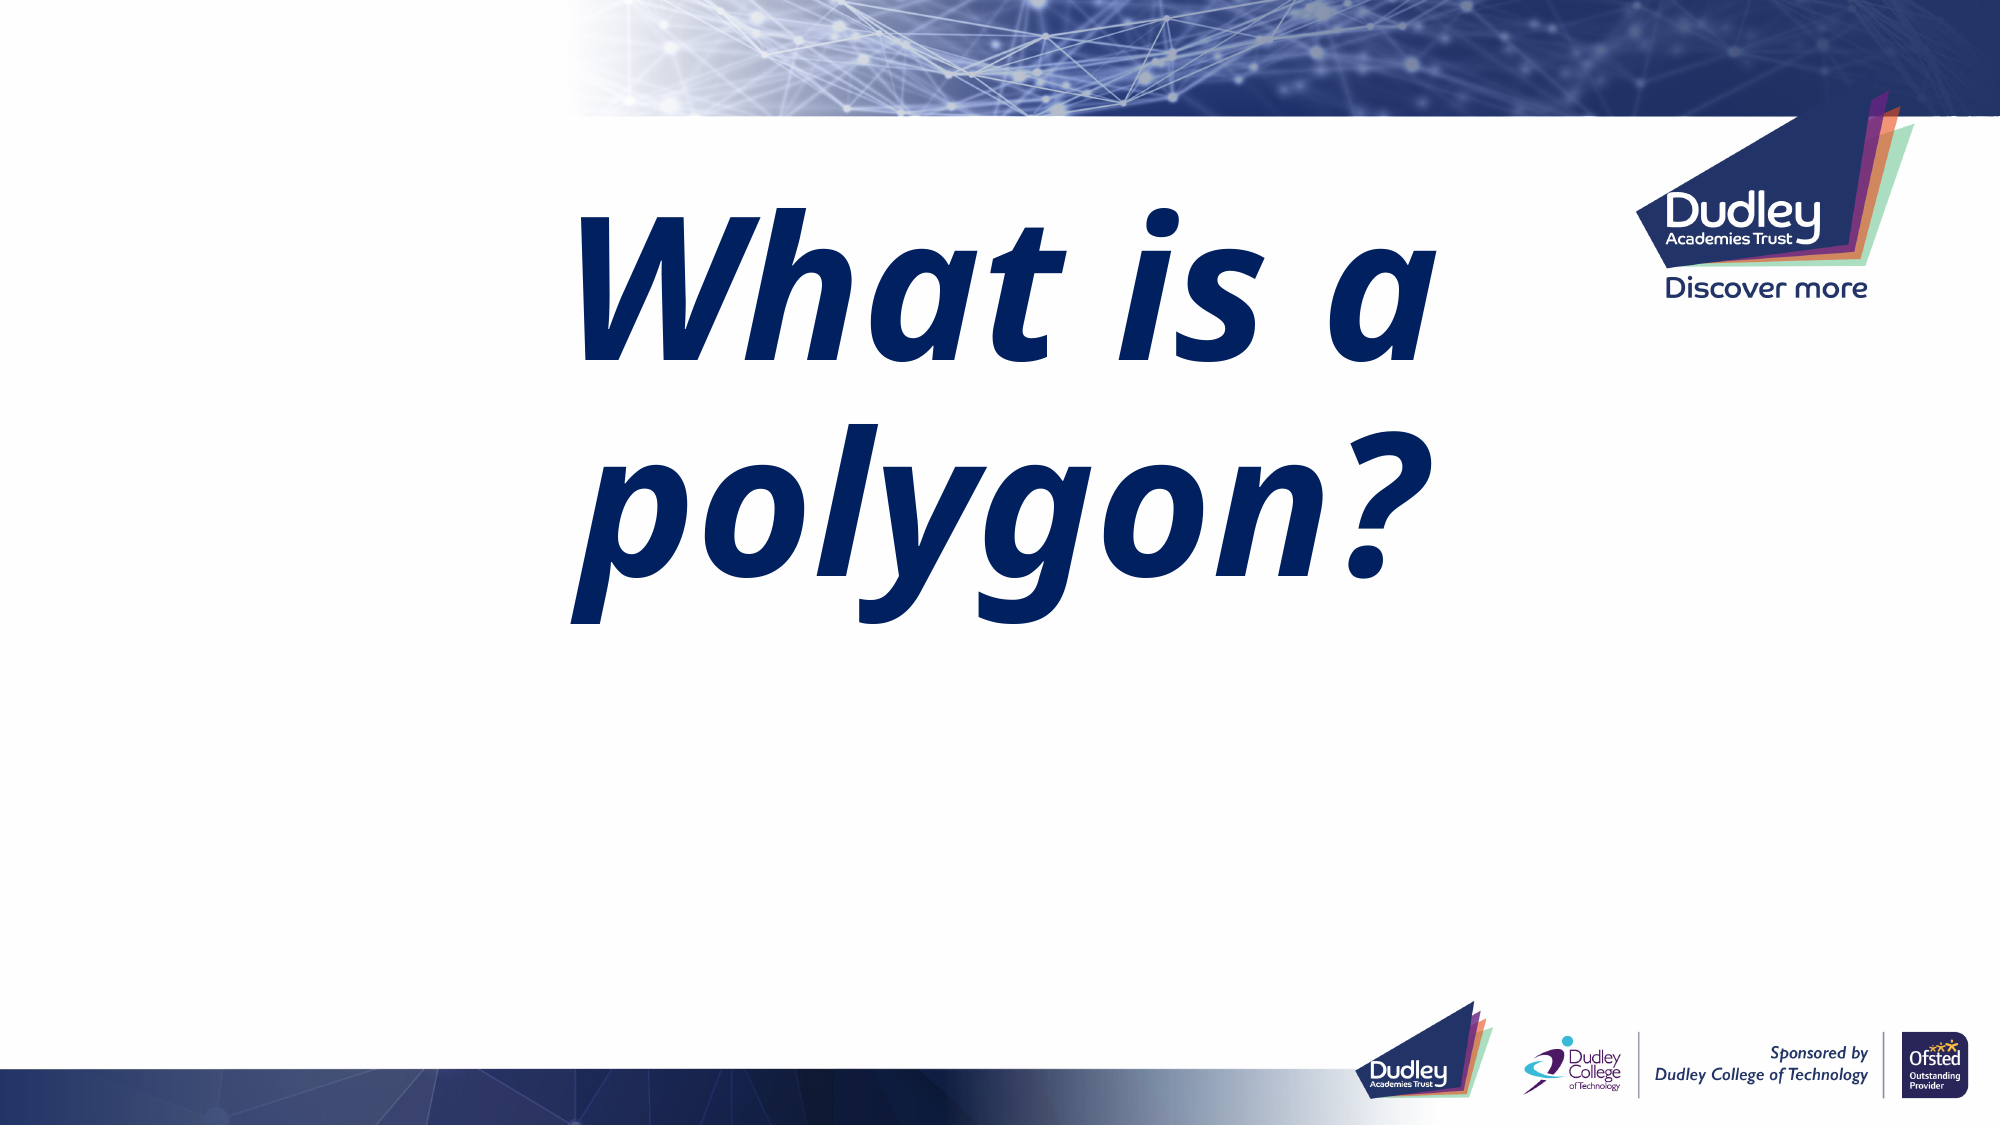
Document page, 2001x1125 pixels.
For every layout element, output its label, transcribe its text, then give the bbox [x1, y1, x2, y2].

picture [0, 0, 2000, 1125]
title What is a polygon? [326, 408, 1677, 639]
